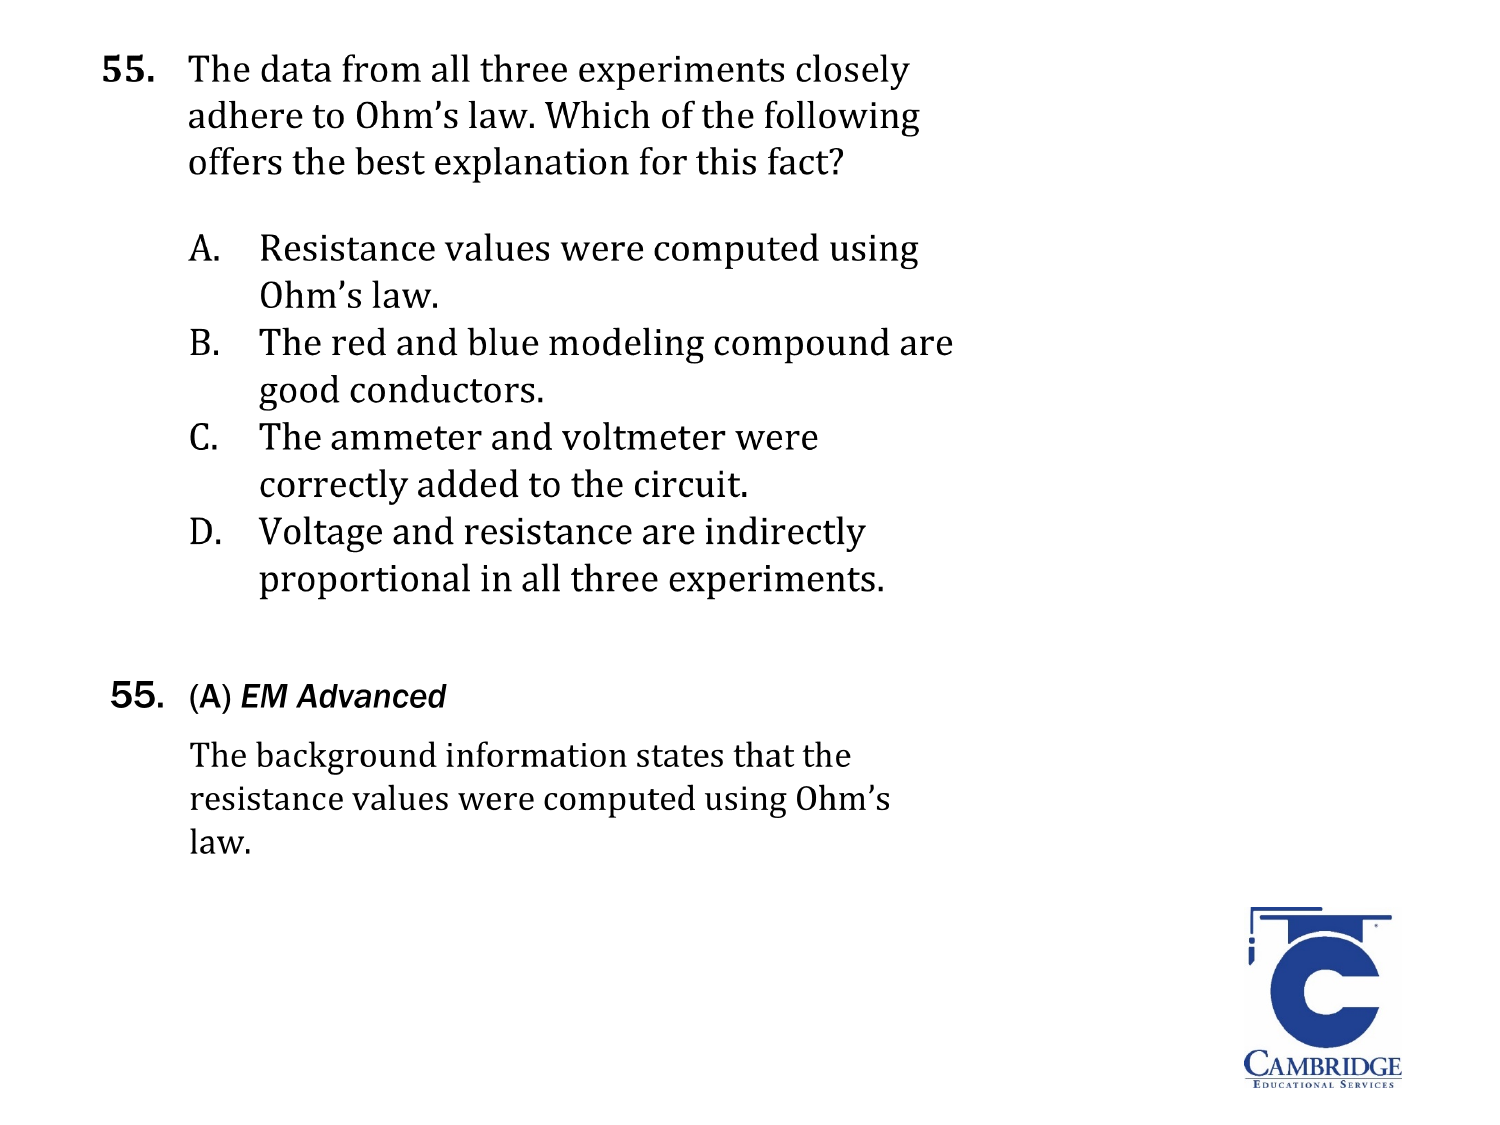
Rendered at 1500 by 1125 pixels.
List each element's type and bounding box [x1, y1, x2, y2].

text_box [93, 14, 959, 889]
picture [1244, 907, 1403, 1088]
